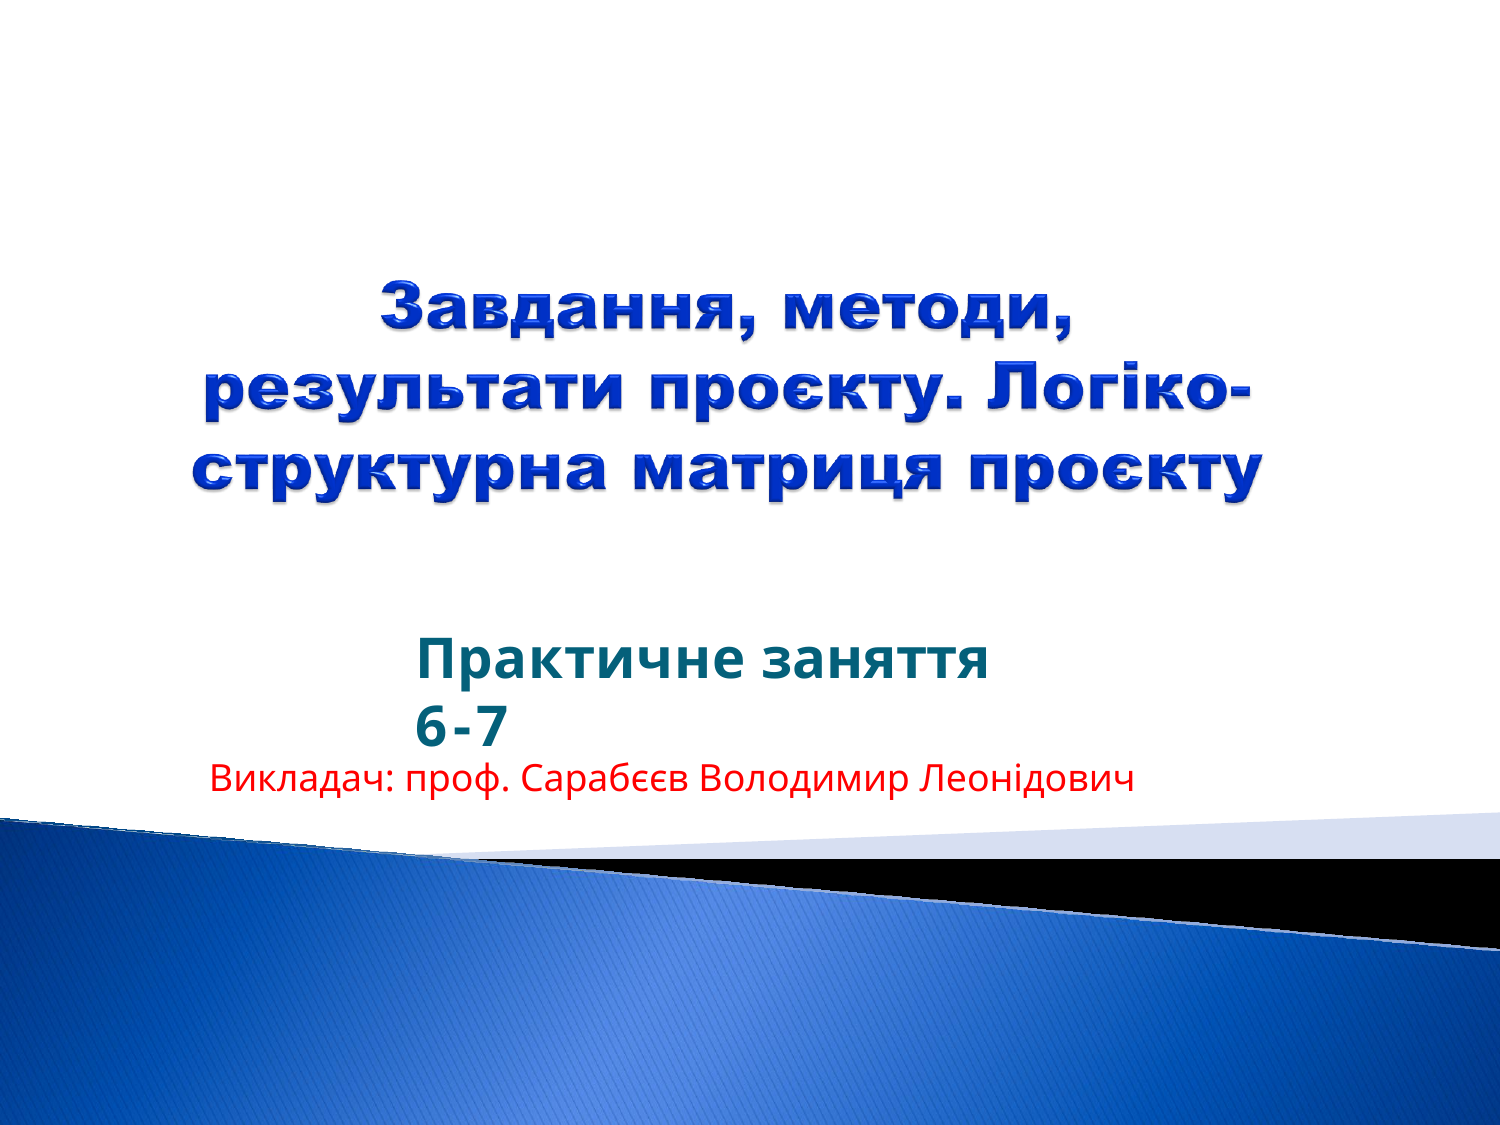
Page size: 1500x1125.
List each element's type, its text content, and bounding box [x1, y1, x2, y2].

text_box Викладач: проф. Сарабєєв Володимир Леонідович [206, 752, 1332, 800]
picture [146, 244, 1328, 632]
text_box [0, 812, 1500, 1125]
text_box Практичне заняття 6-7 [413, 640, 1061, 752]
